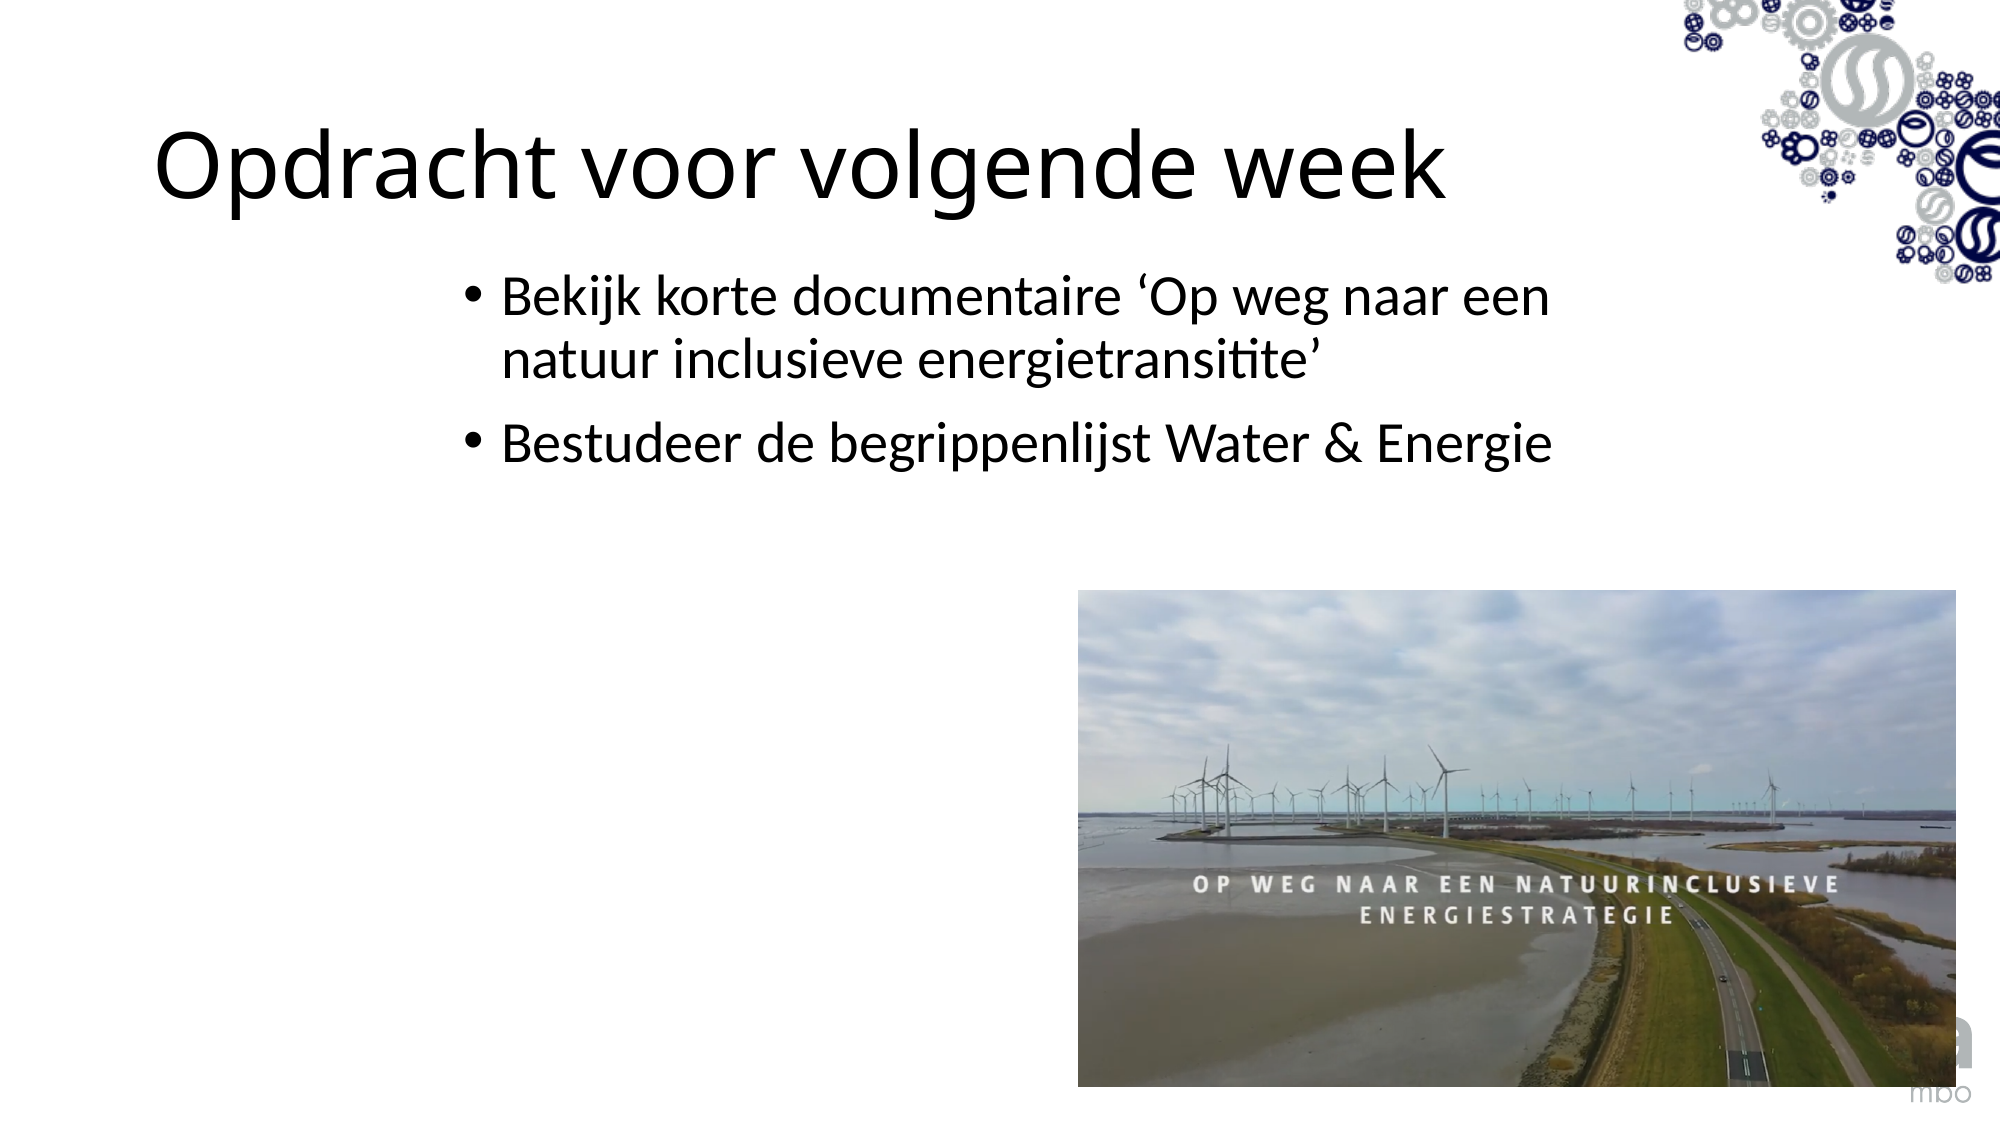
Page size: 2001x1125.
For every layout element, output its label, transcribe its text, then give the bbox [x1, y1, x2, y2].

list Bekijk korte documentaire ‘Op weg naar een natuur inclusieve energietransitite’ Bestudeer de begrippenlijst Water & Energie [448, 257, 1674, 1005]
title Opdracht voor volgende week [137, 59, 1863, 278]
picture [0, 0, 2000, 1125]
